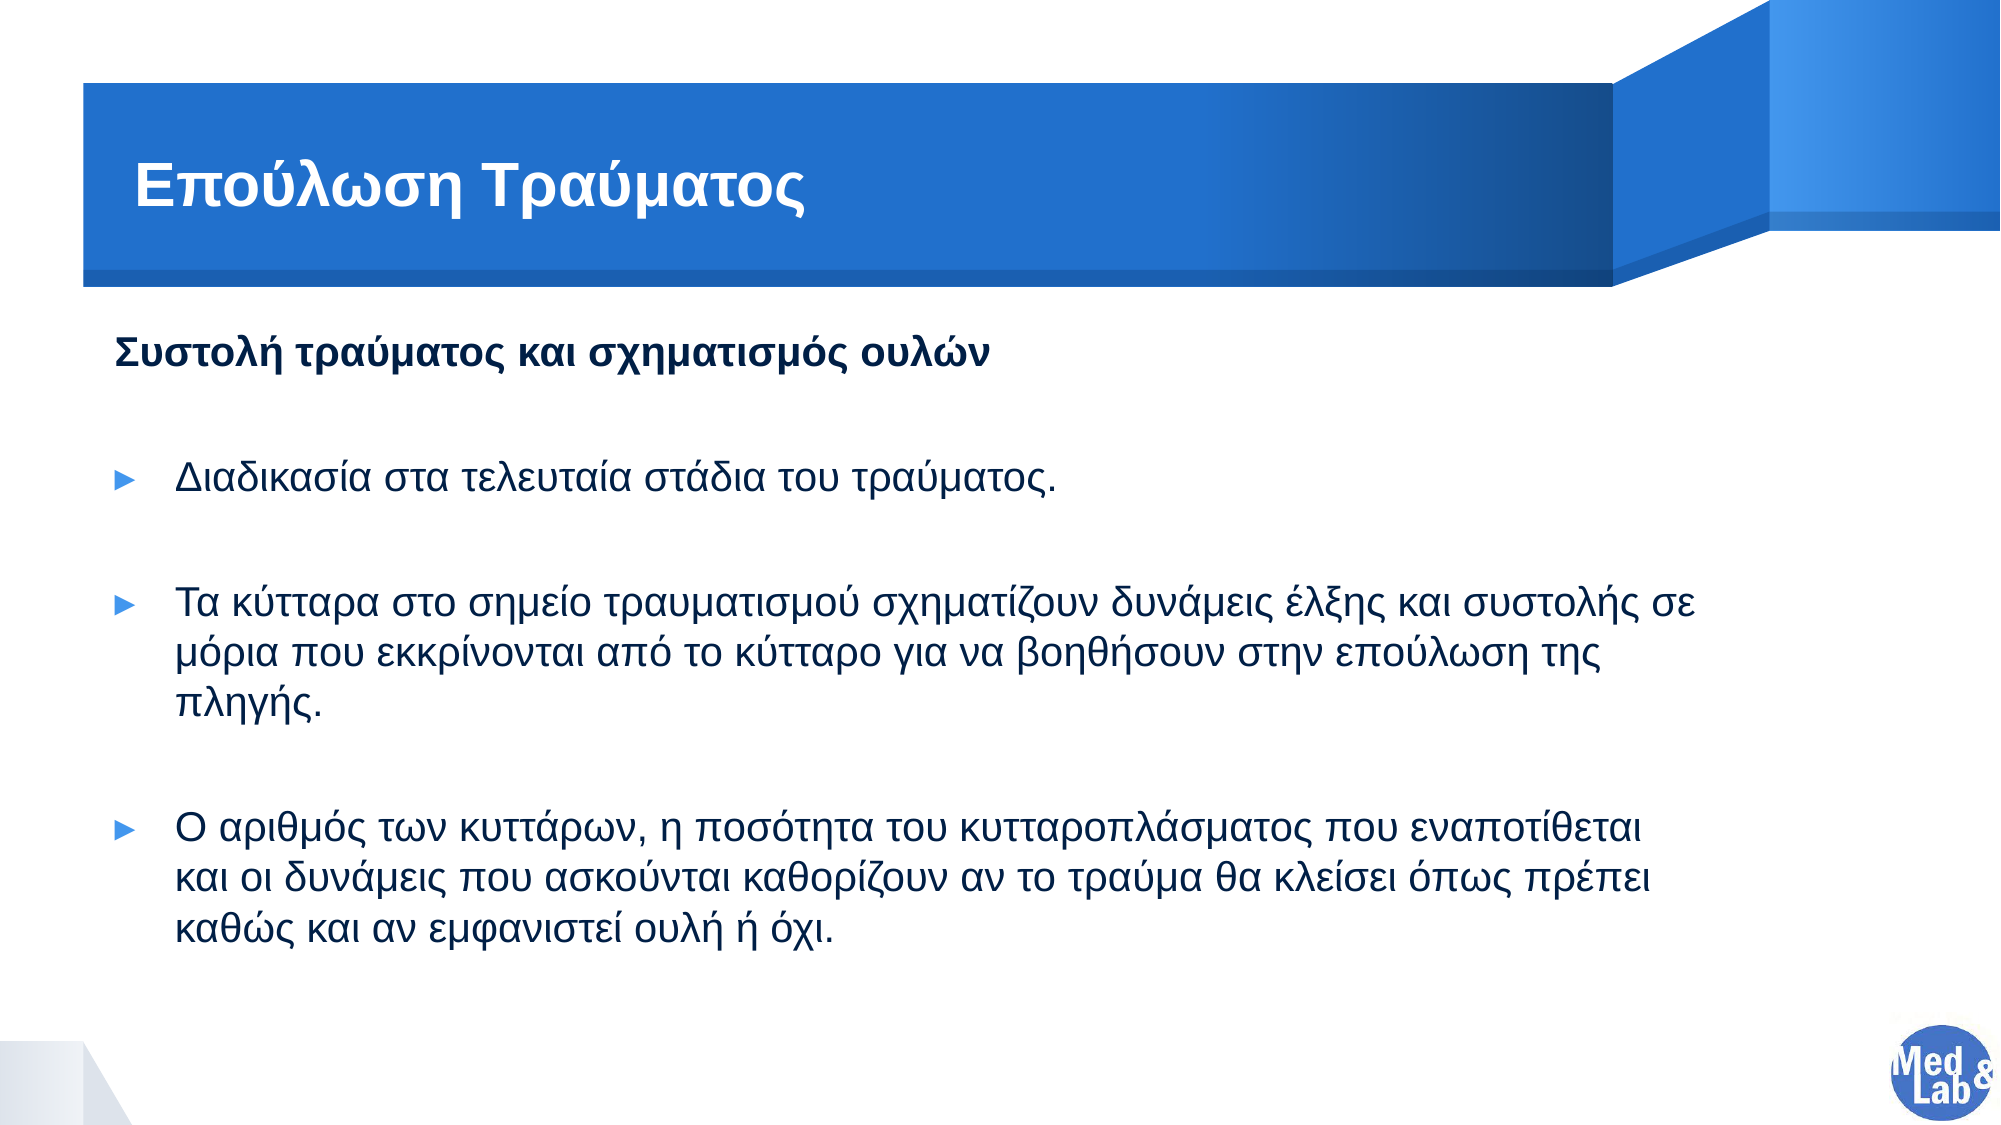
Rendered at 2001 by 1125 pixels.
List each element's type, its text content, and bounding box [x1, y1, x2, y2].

title Επούλωση Τραύματος [134, 85, 1613, 287]
picture [1889, 1012, 2000, 1121]
list Συστολή τραύματος και σχηματισμός ουλών Διαδικασία στα τελευταία στάδια του τραύματος. Τα κύτταρα στο σημείο τραυματισμού σχηματίζουν δυνάμεις έλξης και συστολής σε μόρια που εκκρίνονται από το κύτταρο για να βοηθήσουν στην επούλωση της πληγής. Ο αριθμός των κυττάρων, η ποσότητα του κυτταροπλάσματος που εναποτίθεται και οι δυνάμεις που ασκούνται καθορίζουν αν το τραύμα θα κλείσει όπως πρέπει καθώς και αν εμφανιστεί ουλή ή όχι. [99, 324, 1700, 588]
